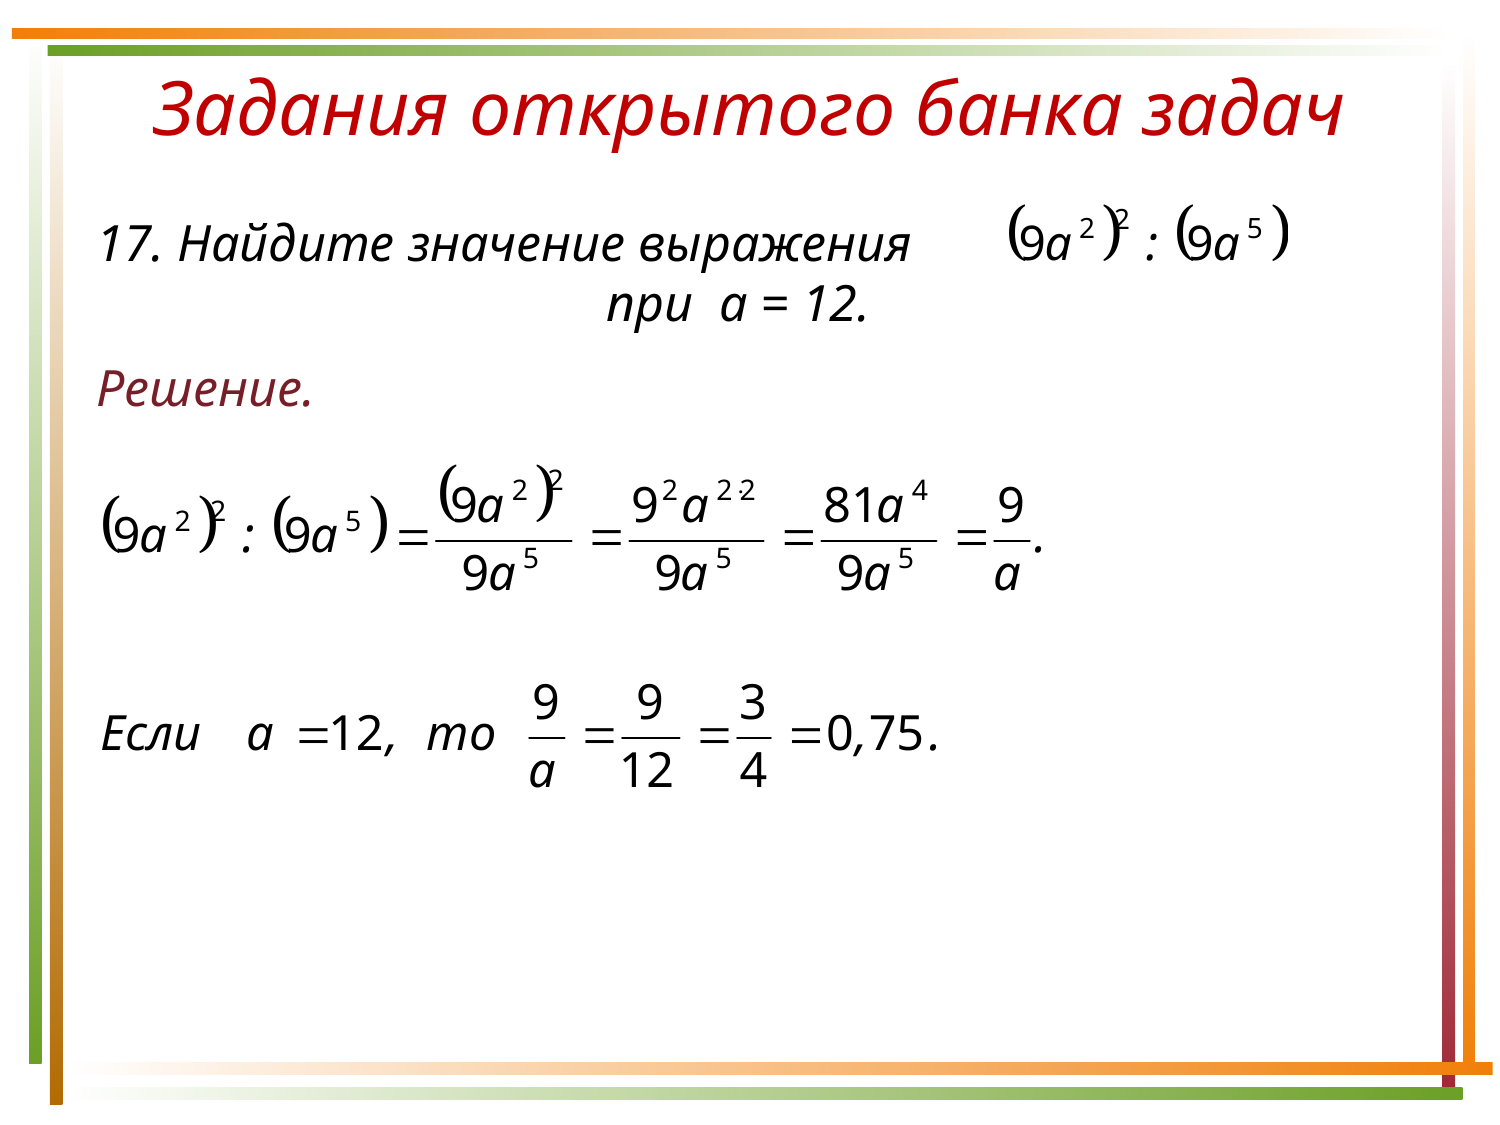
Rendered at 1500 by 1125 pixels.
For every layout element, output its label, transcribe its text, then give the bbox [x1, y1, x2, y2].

text_box Задания открытого банка задач [93, 53, 1406, 170]
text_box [81, 196, 1395, 341]
text_box Решение. [81, 348, 352, 424]
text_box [94, 459, 1056, 602]
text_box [94, 672, 952, 799]
